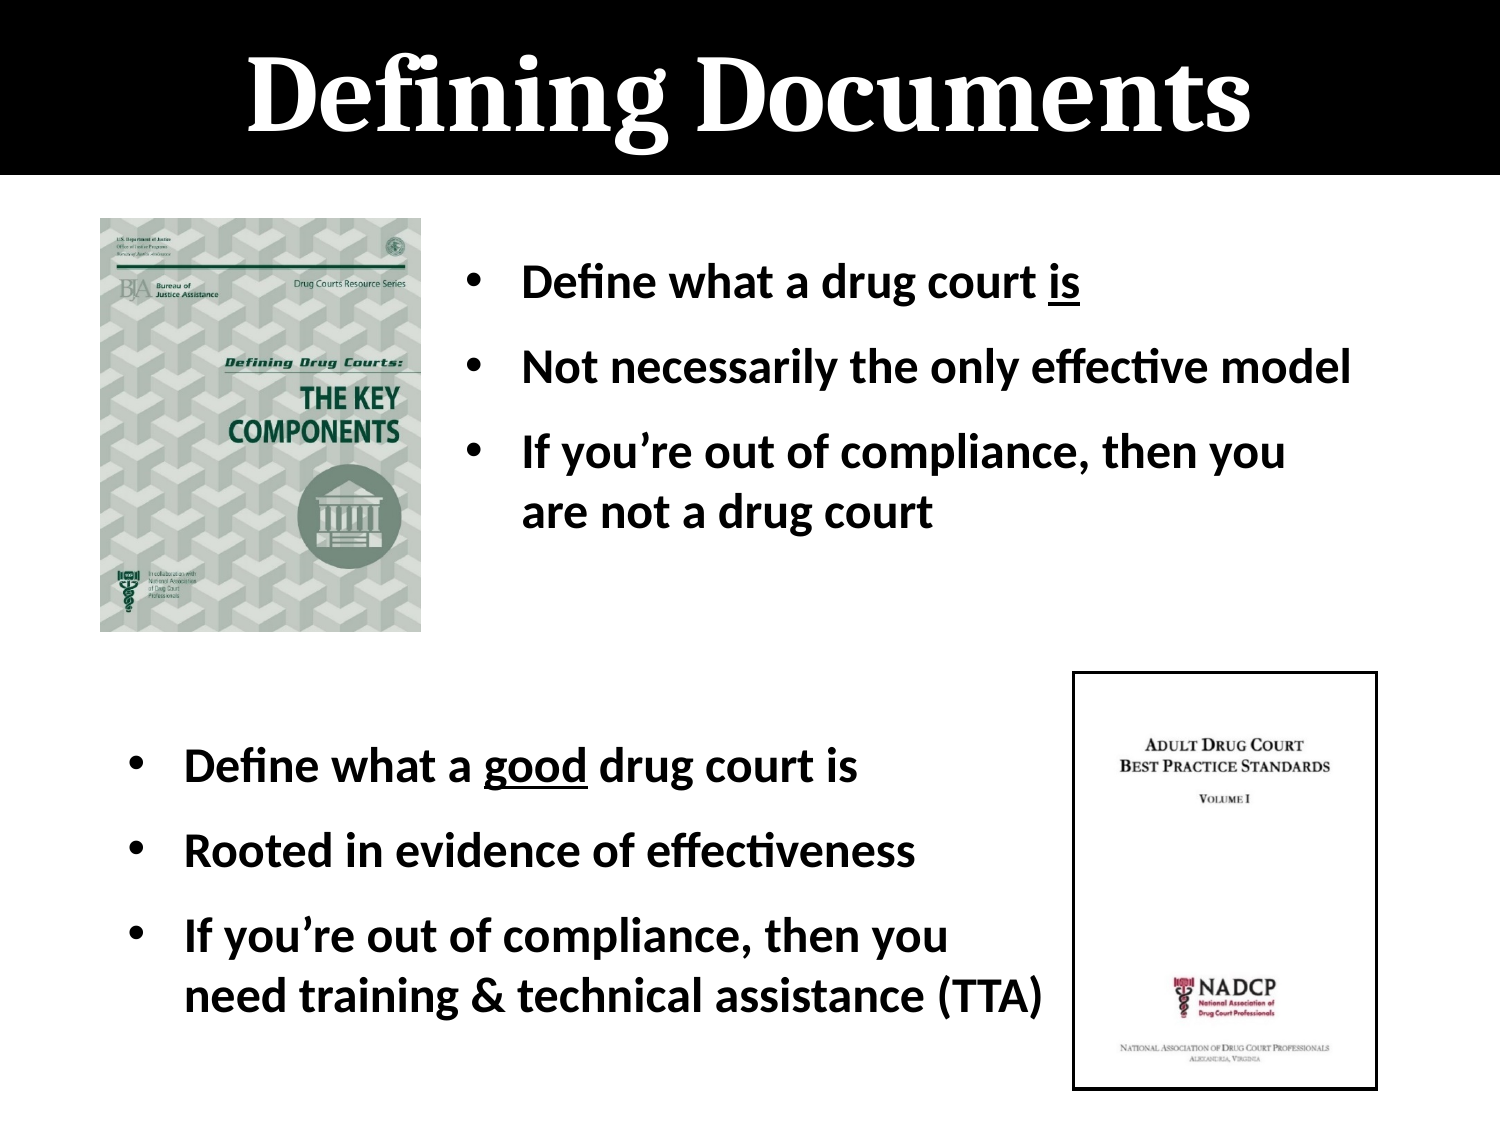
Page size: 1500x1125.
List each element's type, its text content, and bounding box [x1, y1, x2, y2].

picture [1074, 673, 1376, 1088]
text_box Can’t change and won’t change [1067, 724, 1072, 1094]
text_box Define what a good drug court is Rooted in evidence of effectiveness If you’re out of compliance, then you need training & technical assistance (TTA) [112, 724, 1068, 1094]
text_box Defining Documents [0, 0, 1500, 175]
list Define what a drug court is Not necessarily the only effective model If you’re out of compliance, then you are not a drug court [449, 241, 1376, 613]
picture [100, 217, 421, 633]
